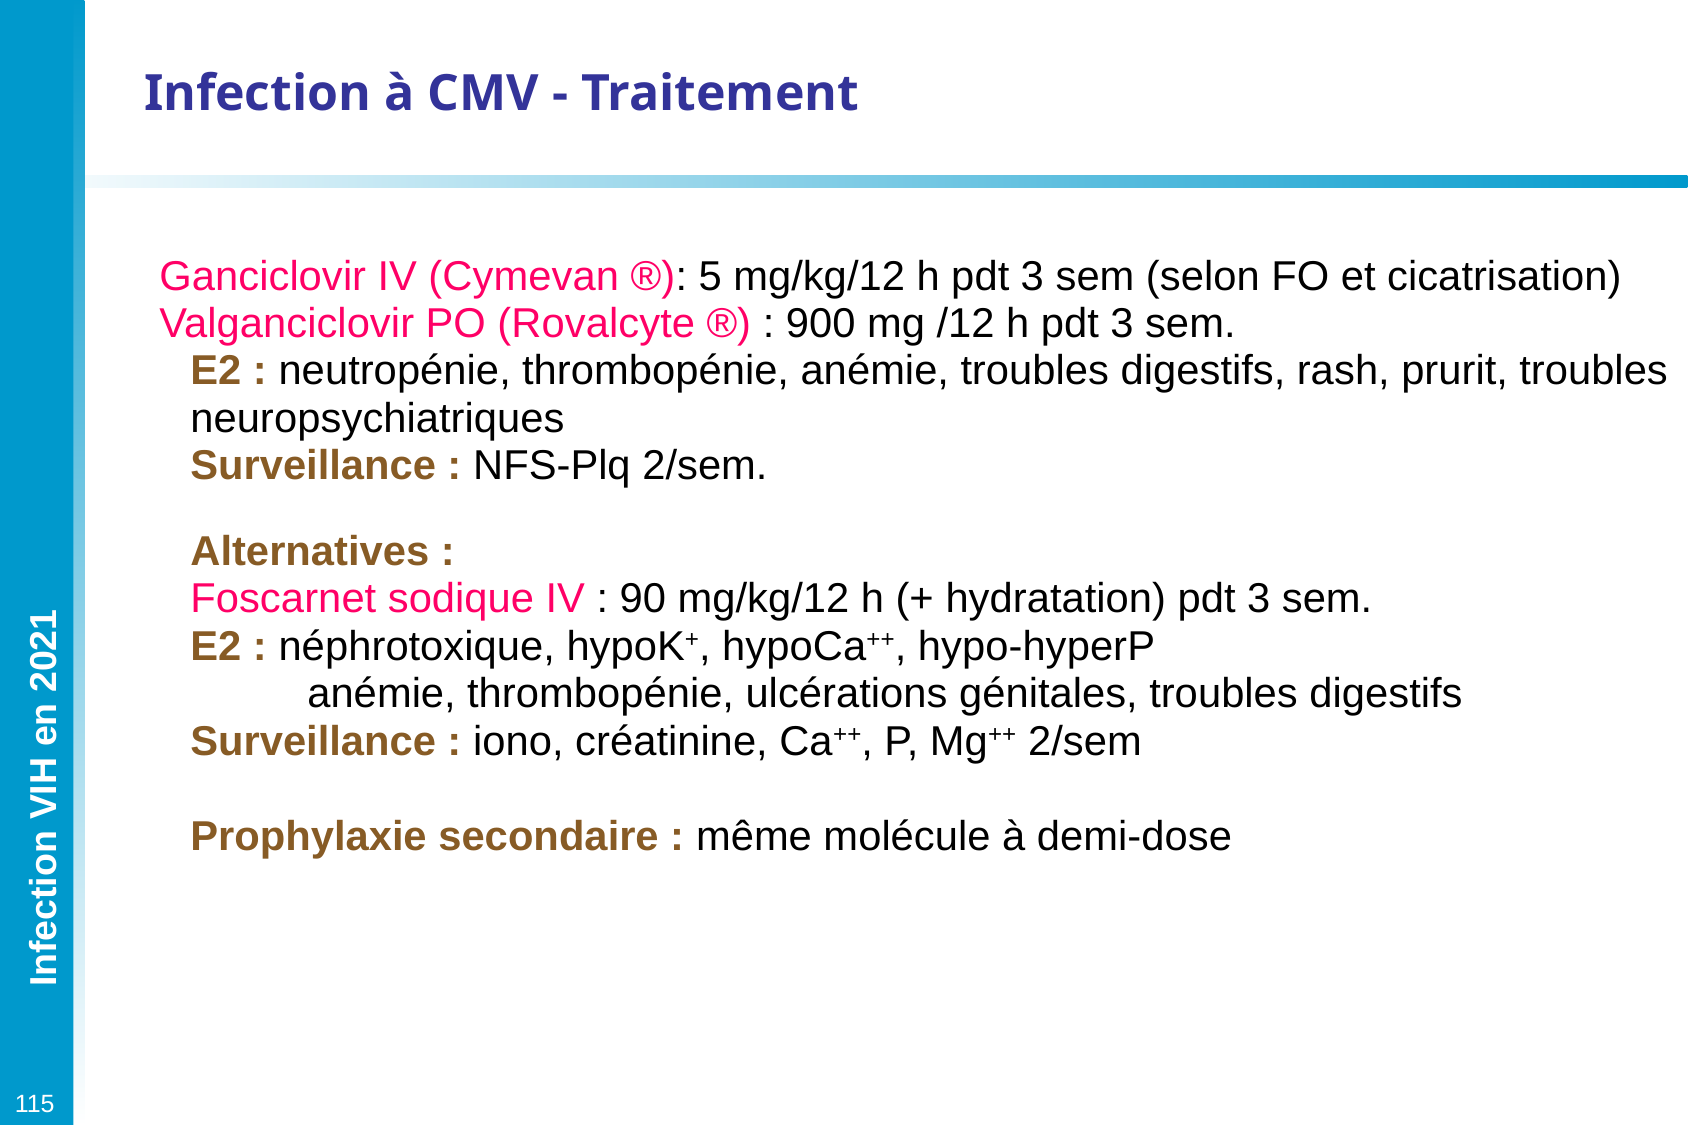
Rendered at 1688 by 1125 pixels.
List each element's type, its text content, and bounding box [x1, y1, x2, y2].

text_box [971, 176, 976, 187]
text_box Ganciclovir IV (Cymevan ®): 5 mg/kg/12 h pdt 3 sem (selon FO et cicatrisation) Valganciclovir PO (Rovalcyte ®) : 900 mg /12 h pdt 3 sem. E2 : neutropénie, thrombopénie, anémie, troubles digestifs, rash, prurit, troubles neuropsychiatriques Surveillance : NFS-Plq 2/sem. Alternatives : Foscarnet sodique IV : 90 mg/kg/12 h (+ hydratation) pdt 3 sem. E2 : néphrotoxique, hypoK+, hypoCa++, hypo-hyperP anémie, thrombopénie, ulcérations génitales, troubles digestifs Surveillance : iono, créatinine, Ca++, P, Mg++ 2/sem Prophylaxie secondaire : même molécule à demi-dose [144, 244, 1687, 868]
text_box Infection à CMV - Traitement [129, 52, 875, 128]
